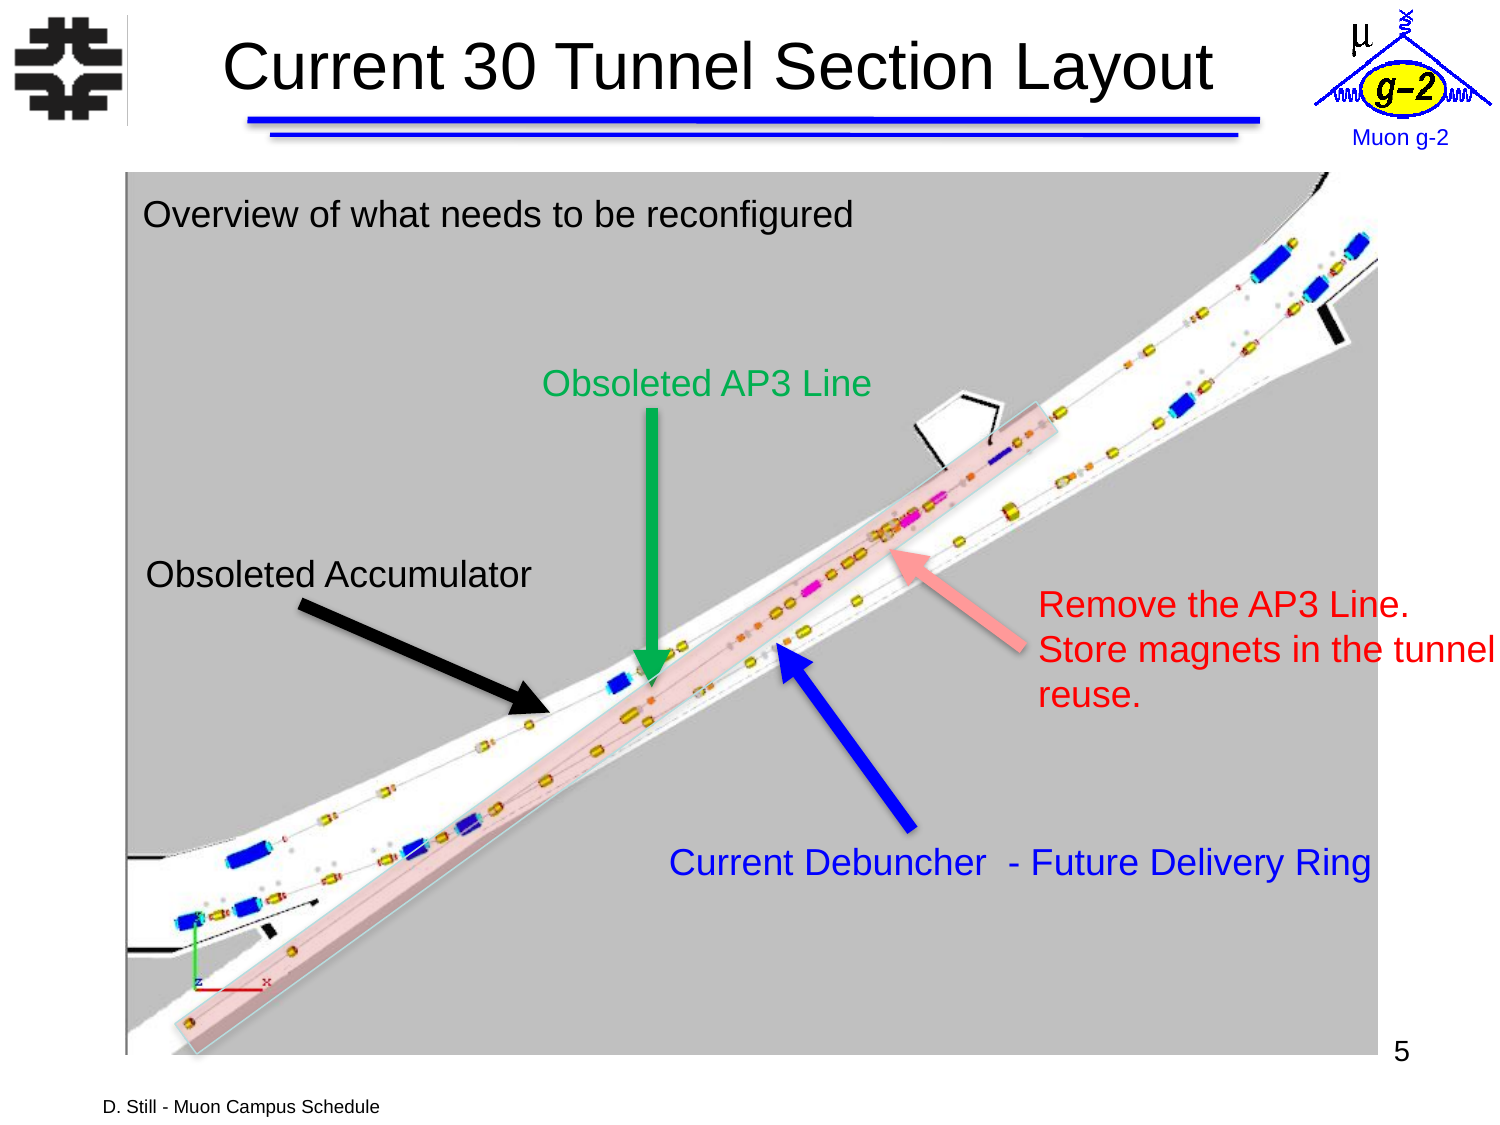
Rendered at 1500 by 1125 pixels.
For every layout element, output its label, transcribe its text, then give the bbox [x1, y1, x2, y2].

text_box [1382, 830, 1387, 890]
footer D. Still - Muon Campus Schedule [87, 1087, 1413, 1125]
title Current 30 Tunnel Section Layout [174, 12, 1263, 113]
picture [124, 172, 1379, 1055]
picture [8, 15, 135, 126]
slide_number 5 [1074, 1024, 1425, 1103]
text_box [888, 548, 1021, 649]
picture [1312, 8, 1493, 119]
text_box Remove the AP3 Line. Store magnets in the tunnel reuse. [1382, 573, 1500, 723]
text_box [776, 642, 913, 831]
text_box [299, 603, 551, 713]
